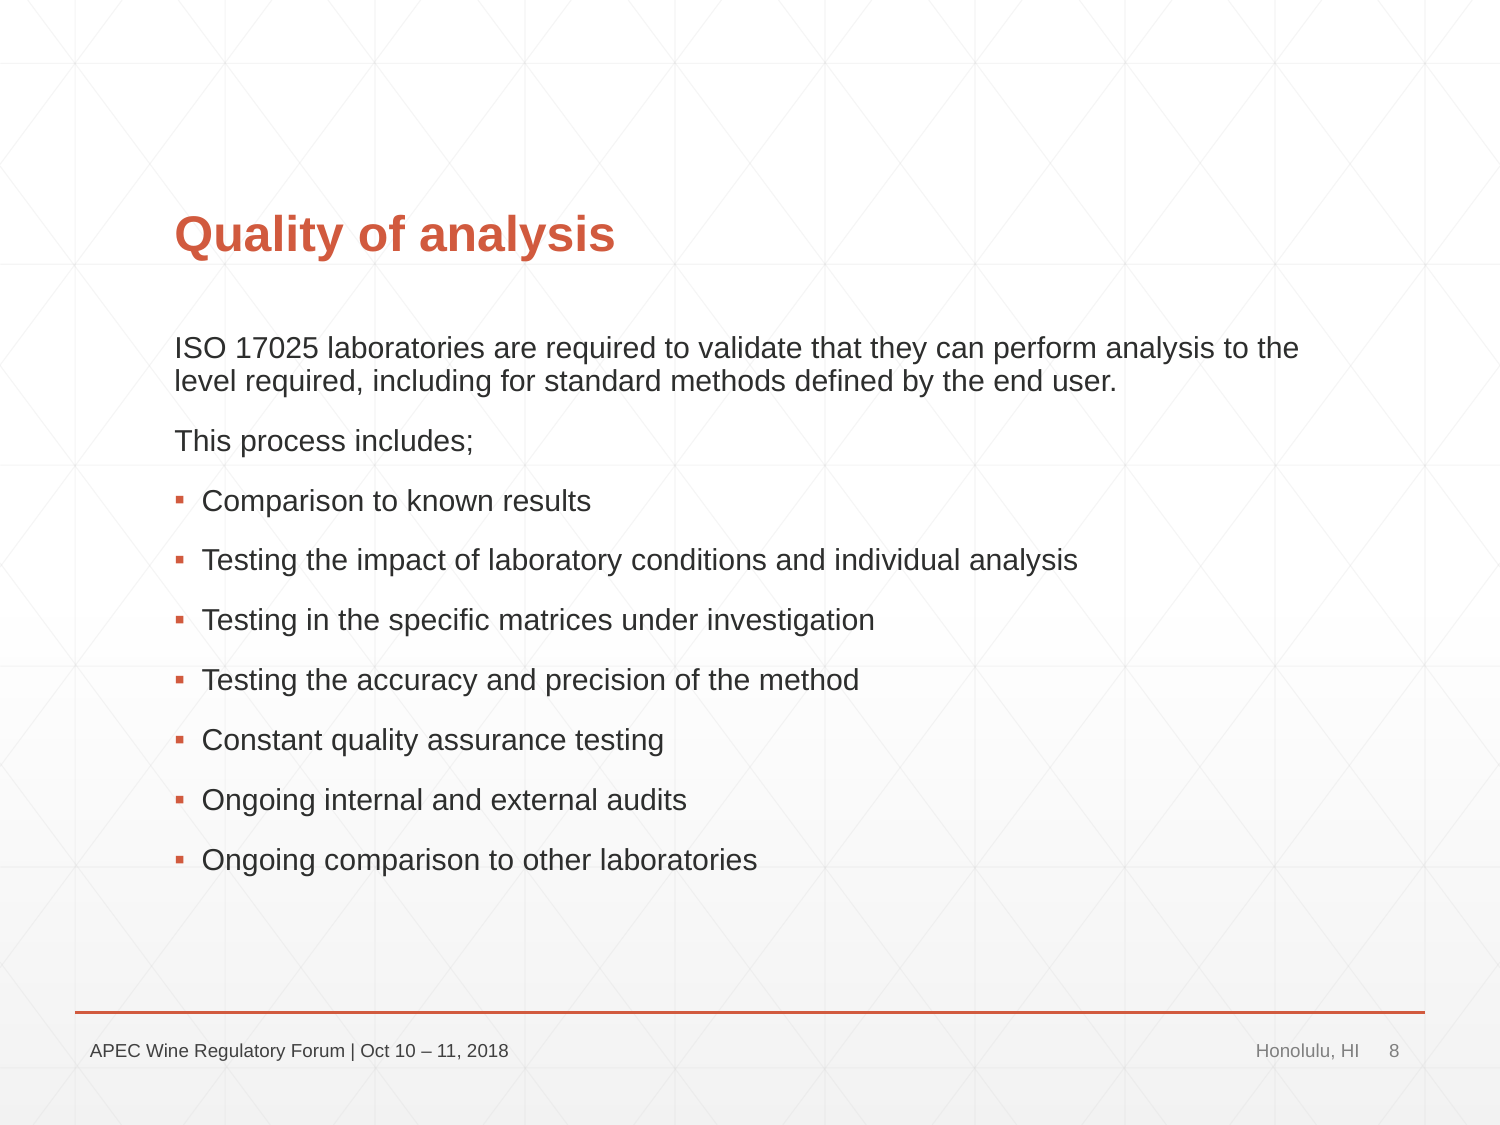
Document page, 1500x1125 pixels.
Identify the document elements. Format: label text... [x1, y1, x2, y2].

footer APEC Wine Regulatory Forum | Oct 10 – 11, 2018 [75, 1031, 829, 1069]
list ISO 17025 laboratories are required to validate that they can perform analysis to the level required, including for standard methods defined by the end user. This process includes; Comparison to known results Testing the impact of laboratory conditions and individual analysis Testing in the specific matrices under investigation Testing the accuracy and precision of the method Constant quality assurance testing Ongoing internal and external audits Ongoing comparison to other laboratories [159, 324, 1341, 950]
title Quality of analysis [159, 82, 1341, 271]
slide_number Honolulu, HI [837, 1031, 1375, 1069]
slide_number 8 [1375, 1031, 1426, 1069]
